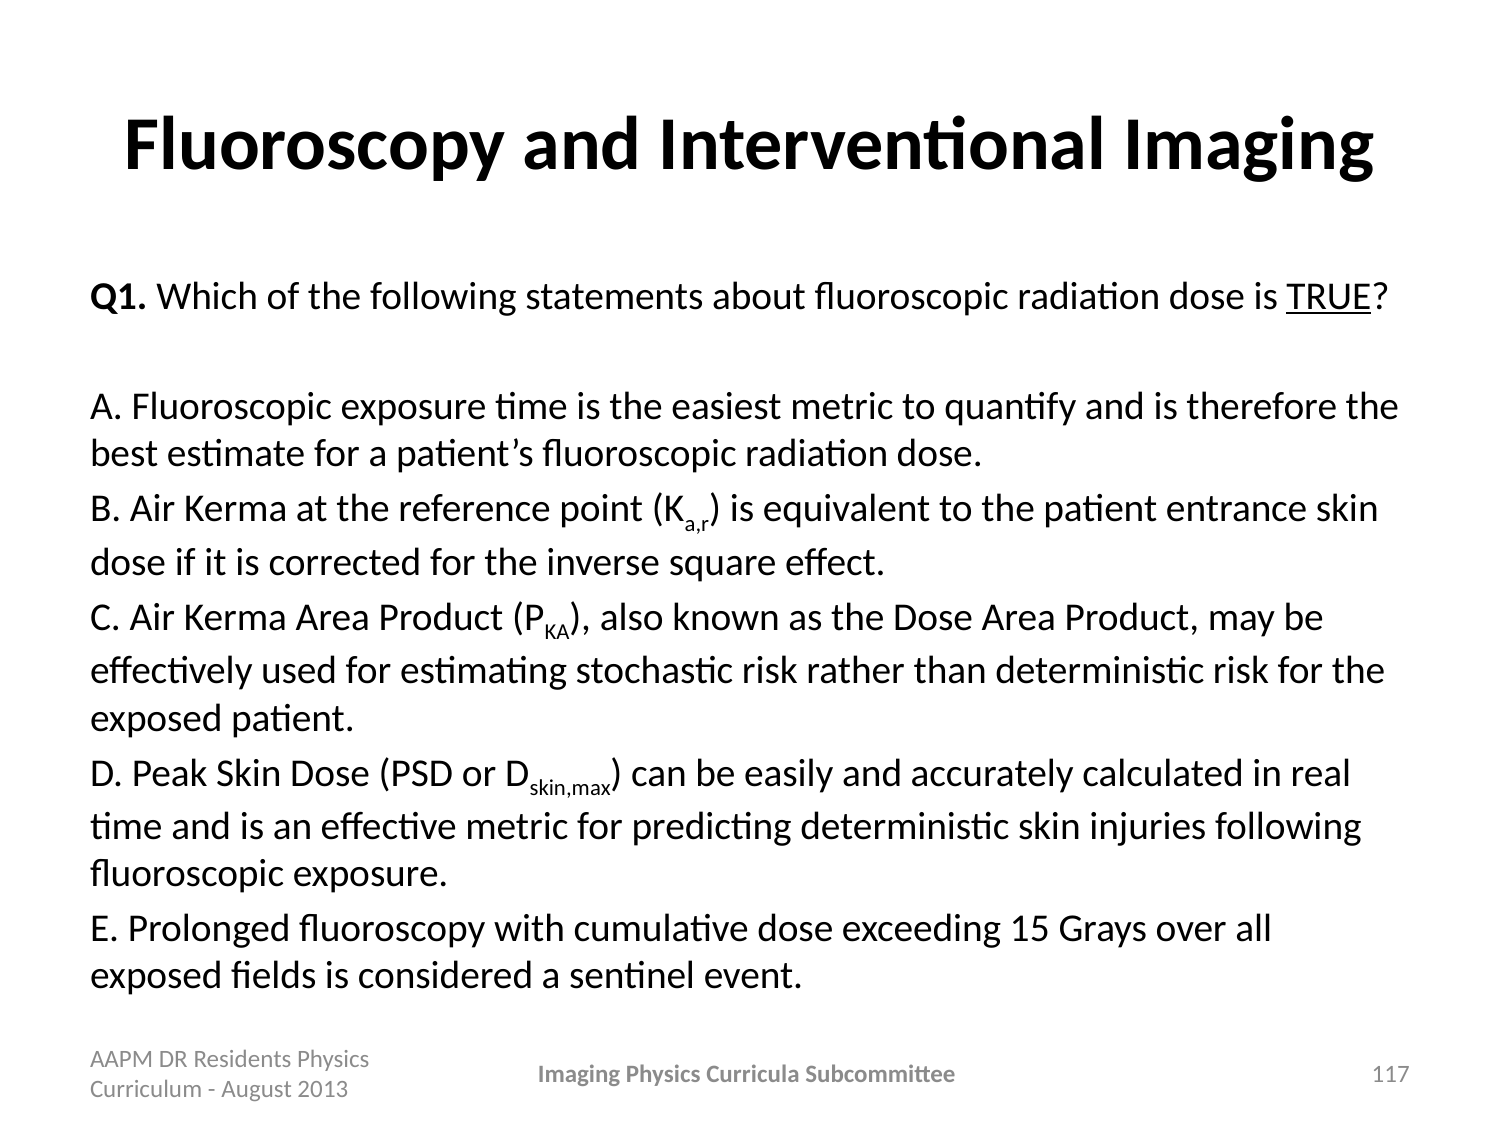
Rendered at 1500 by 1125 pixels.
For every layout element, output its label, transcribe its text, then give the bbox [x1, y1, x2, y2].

title Fluoroscopy and Interventional Imaging [75, 45, 1425, 233]
list Q1. Which of the following statements about fluoroscopic radiation dose is TRUE? A. Fluoroscopic exposure time is the easiest metric to quantify and is therefore the best estimate for a patient’s fluoroscopic radiation dose. B. Air Kerma at the reference point (Ka,r) is equivalent to the patient entrance skin dose if it is corrected for the inverse square effect. C. Air Kerma Area Product (PKA), also known as the Dose Area Product, may be effectively used for estimating stochastic risk rather than deterministic risk for the exposed patient. D. Peak Skin Dose (PSD or Dskin,max) can be easily and accurately calculated in real time and is an effective metric for predicting deterministic skin injuries following fluoroscopic exposure. E. Prolonged fluoroscopy with cumulative dose exceeding 15 Grays over all exposed fields is considered a sentinel event. [75, 262, 1425, 1005]
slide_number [75, 1042, 425, 1103]
footer Imaging Physics Curricula Subcommittee [512, 1042, 988, 1103]
slide_number 117 [1074, 1042, 1425, 1103]
